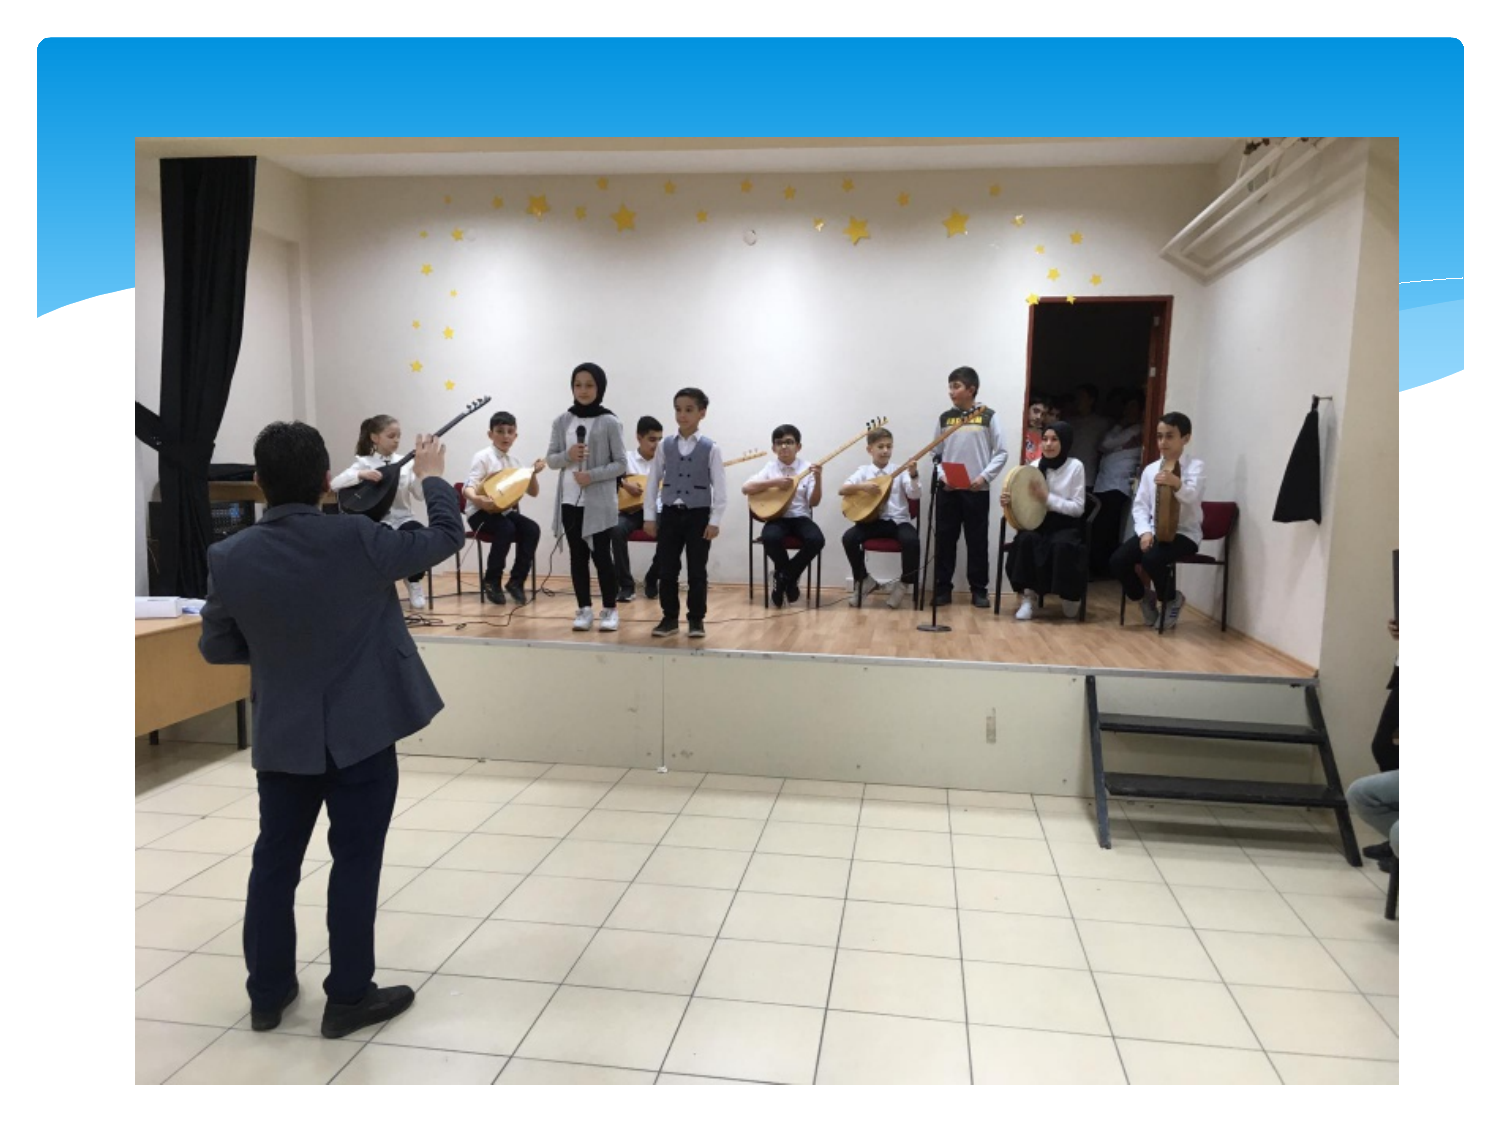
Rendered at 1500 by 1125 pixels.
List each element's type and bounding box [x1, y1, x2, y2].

list [135, 136, 1399, 1085]
